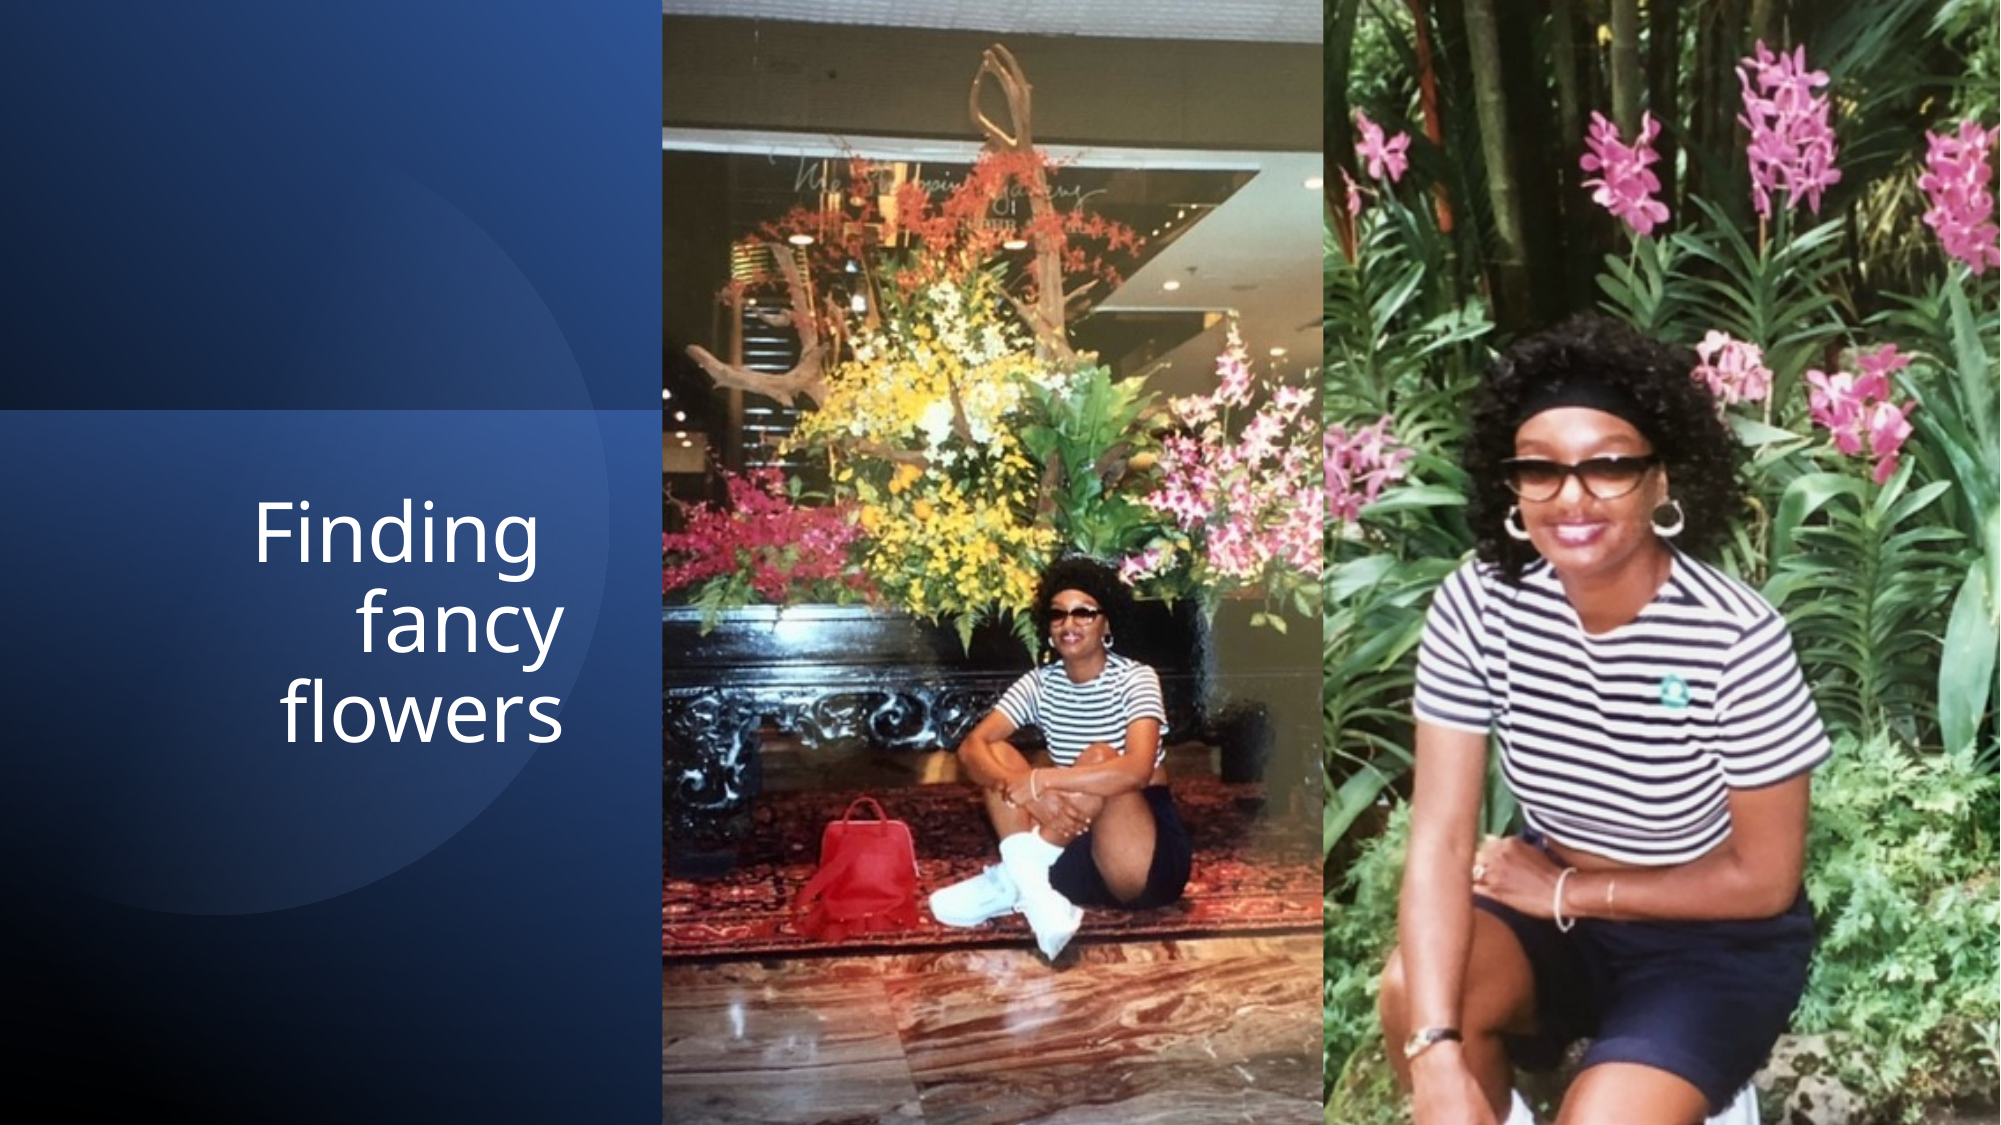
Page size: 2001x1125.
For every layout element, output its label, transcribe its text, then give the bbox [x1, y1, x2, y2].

text_box [0, 0, 662, 409]
text_box [0, 124, 610, 896]
title Finding fancy flowers [90, 483, 581, 936]
picture [662, 0, 2000, 1125]
text_box [0, 409, 662, 1125]
